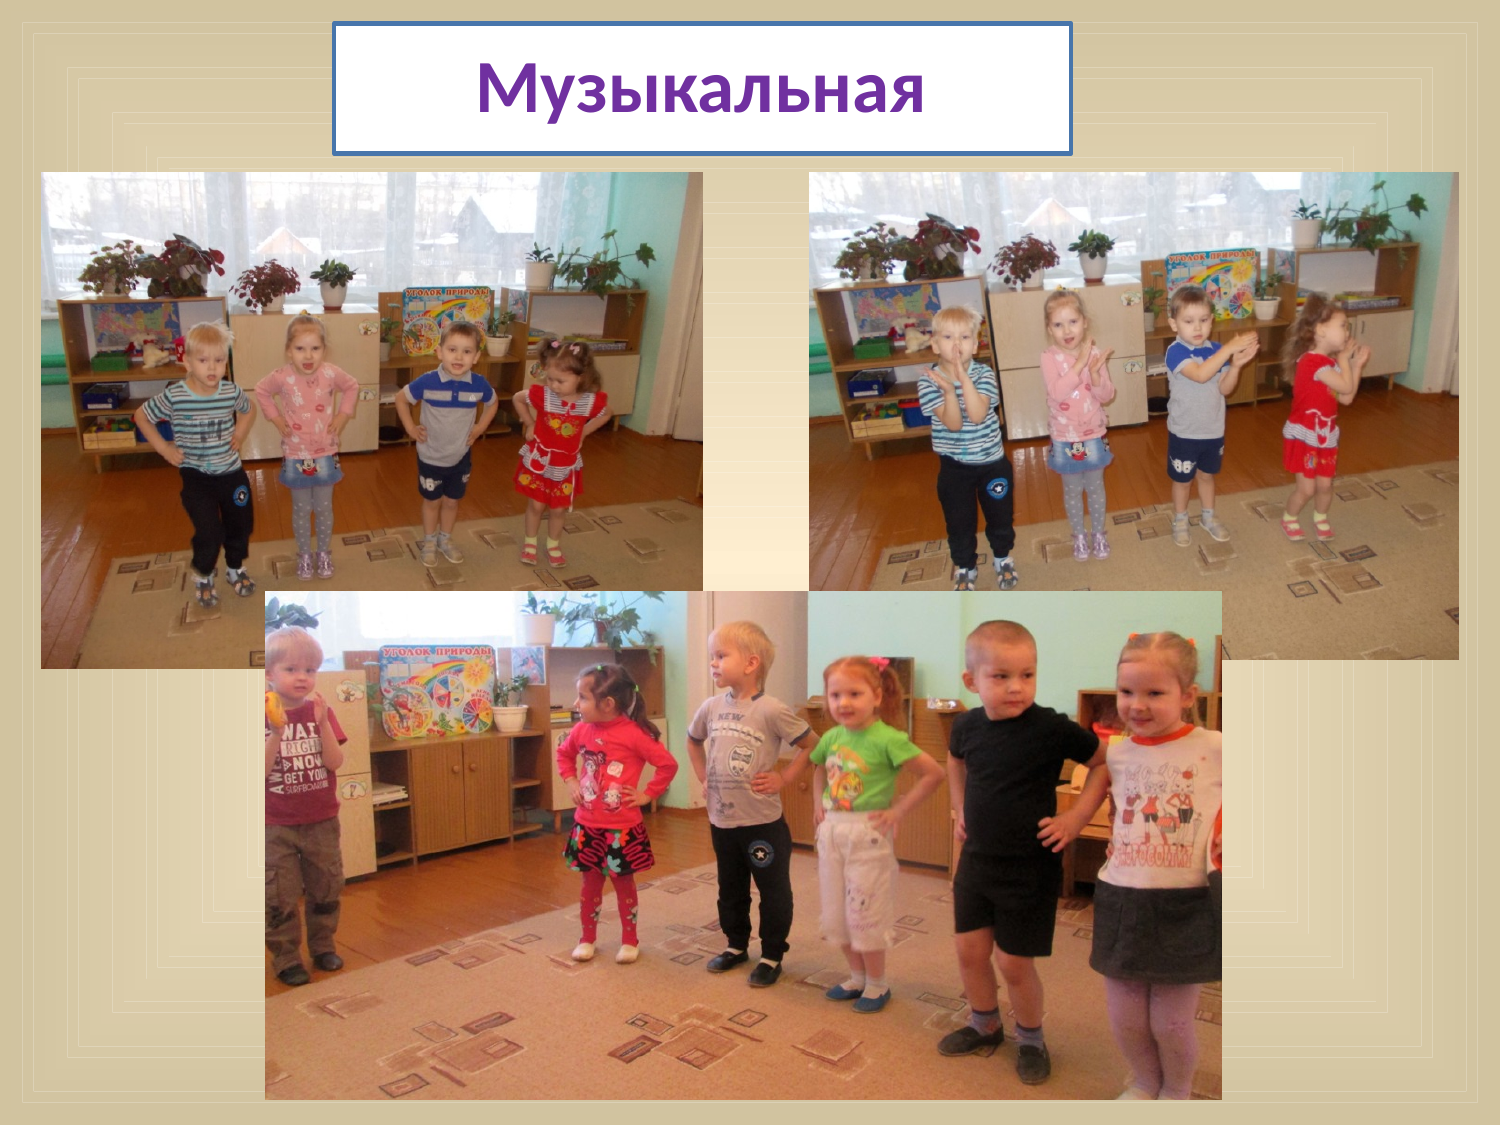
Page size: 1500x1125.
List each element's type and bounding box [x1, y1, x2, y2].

text_box [64, 0, 1341, 178]
picture [41, 172, 1459, 1101]
